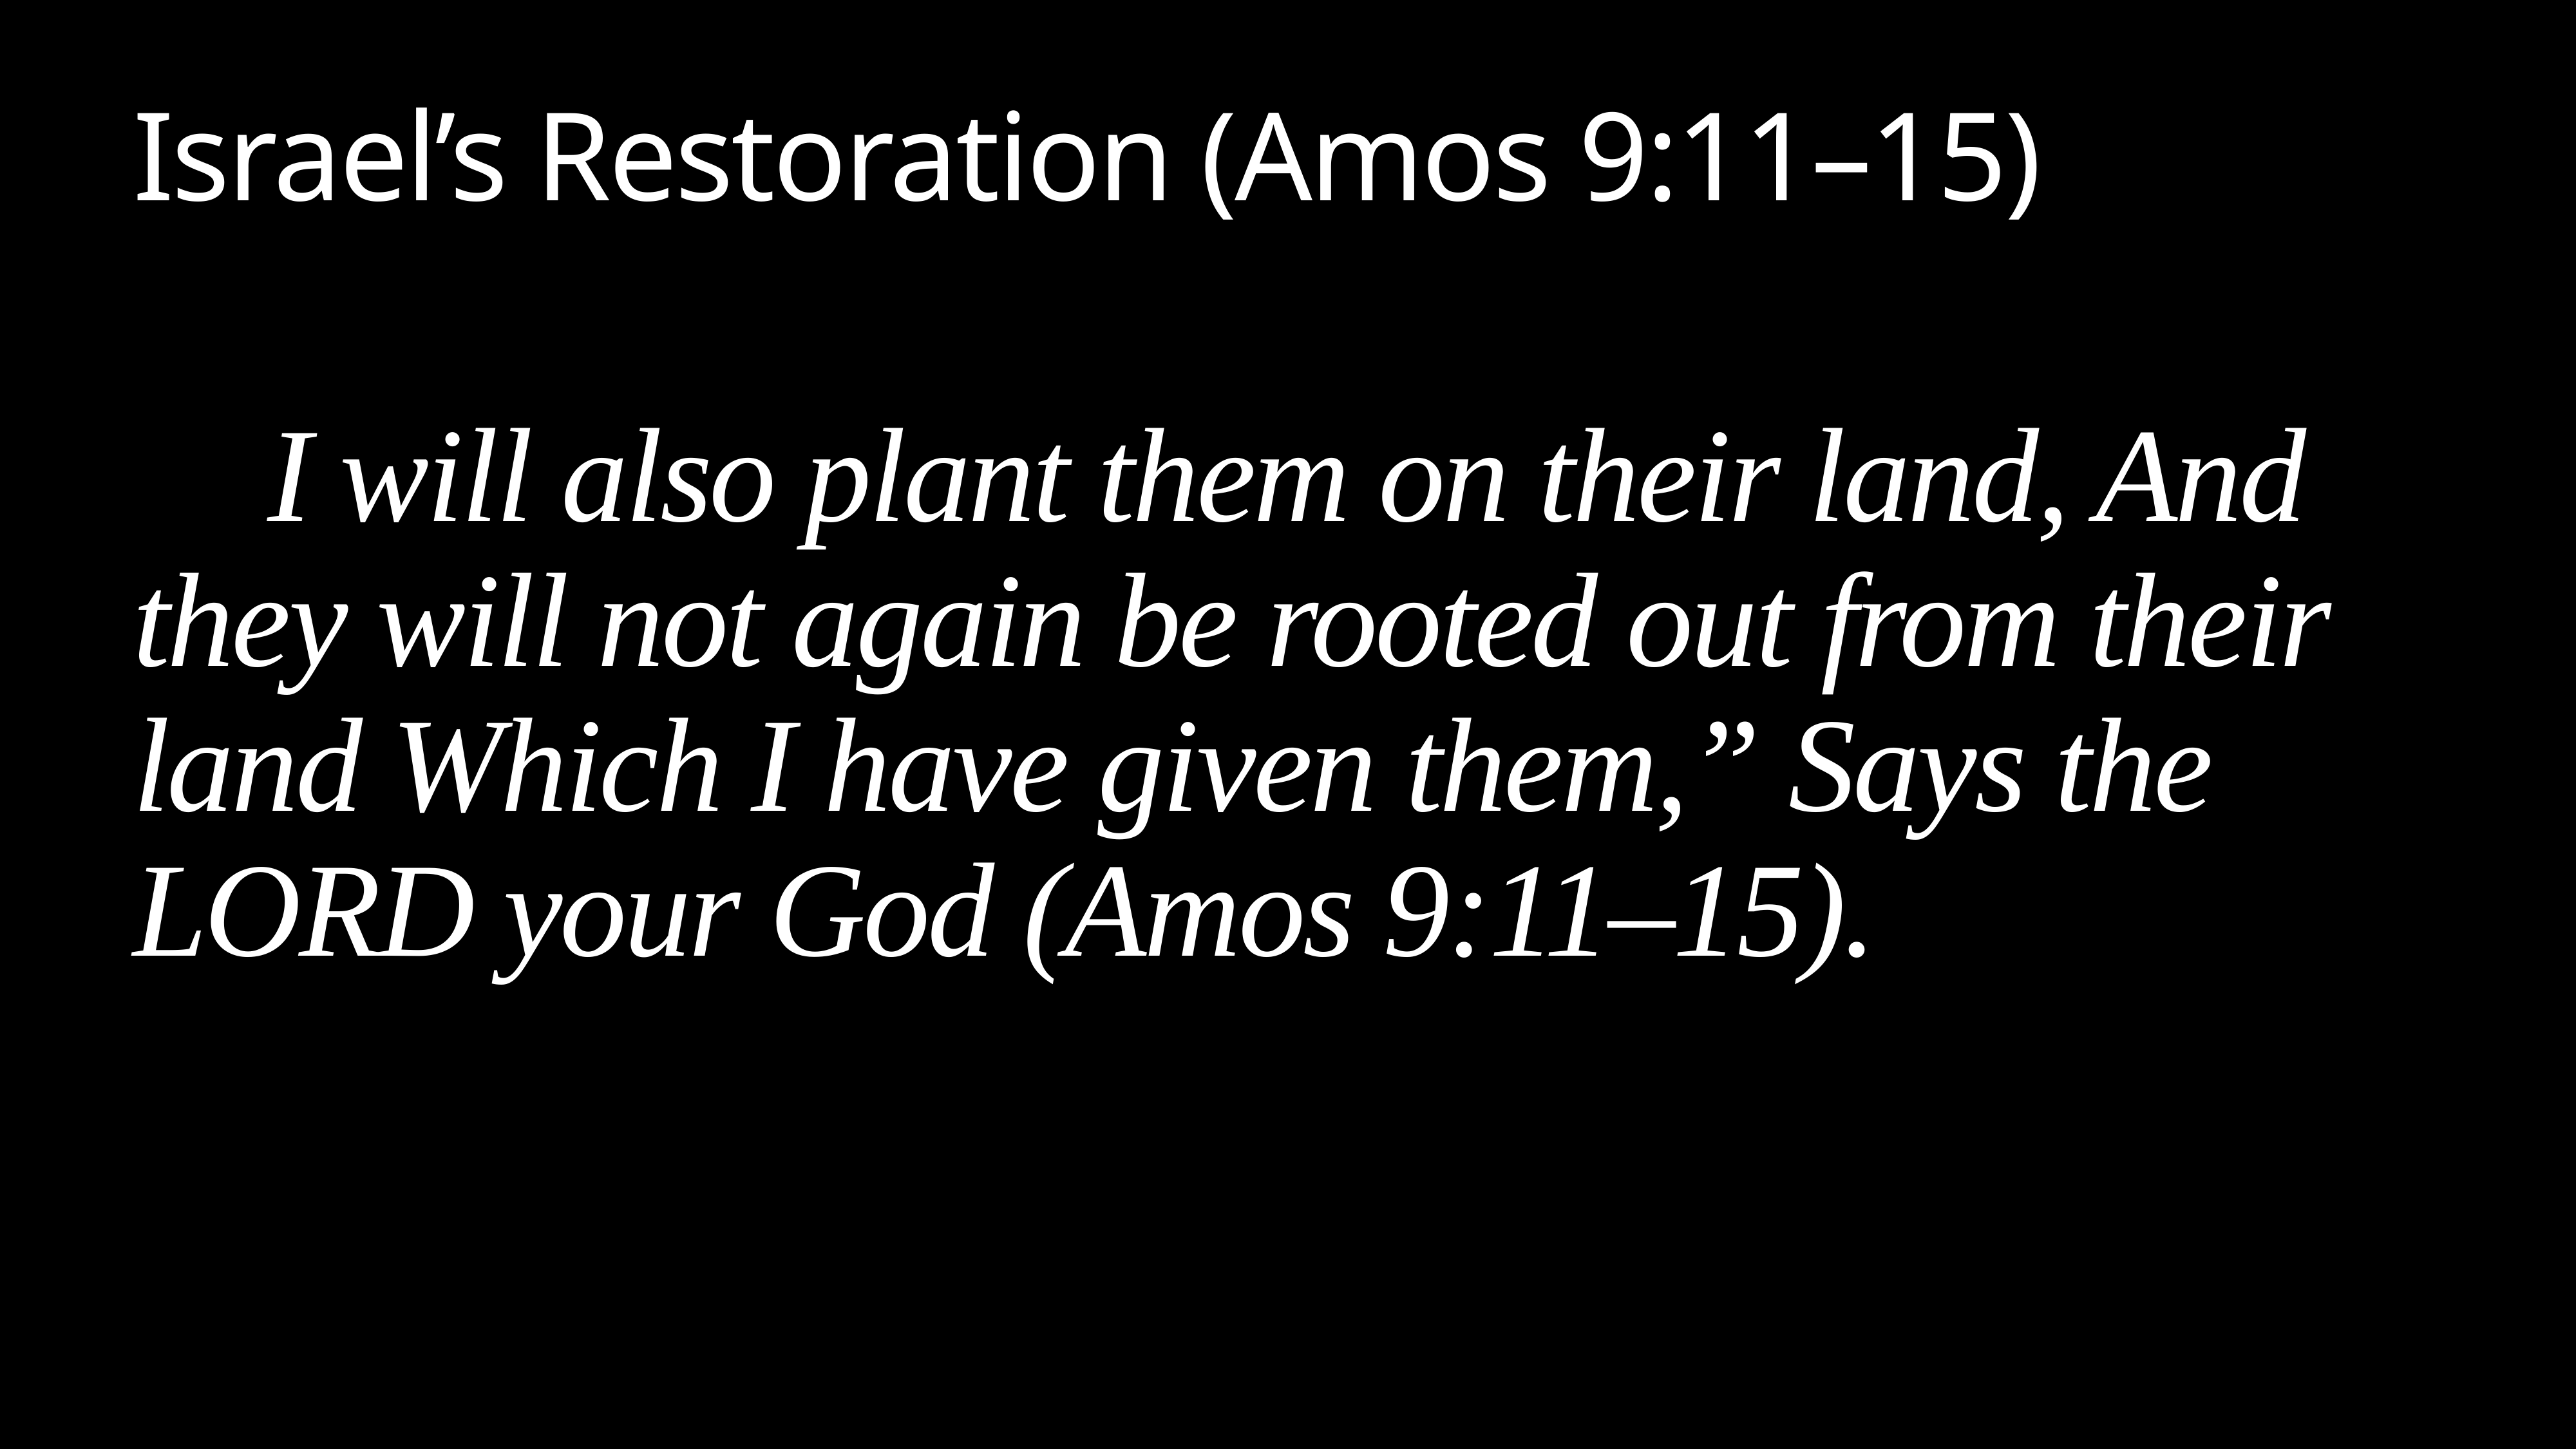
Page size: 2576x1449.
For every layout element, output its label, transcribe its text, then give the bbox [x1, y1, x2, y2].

list I will also plant them on their land, And they will not again be rooted out from their land Which I have given them,” Says the LORD your God (Amos 9:11–15). [127, 399, 2449, 1370]
title Israel’s Restoration (Amos 9:11–15) [127, 101, 2449, 292]
